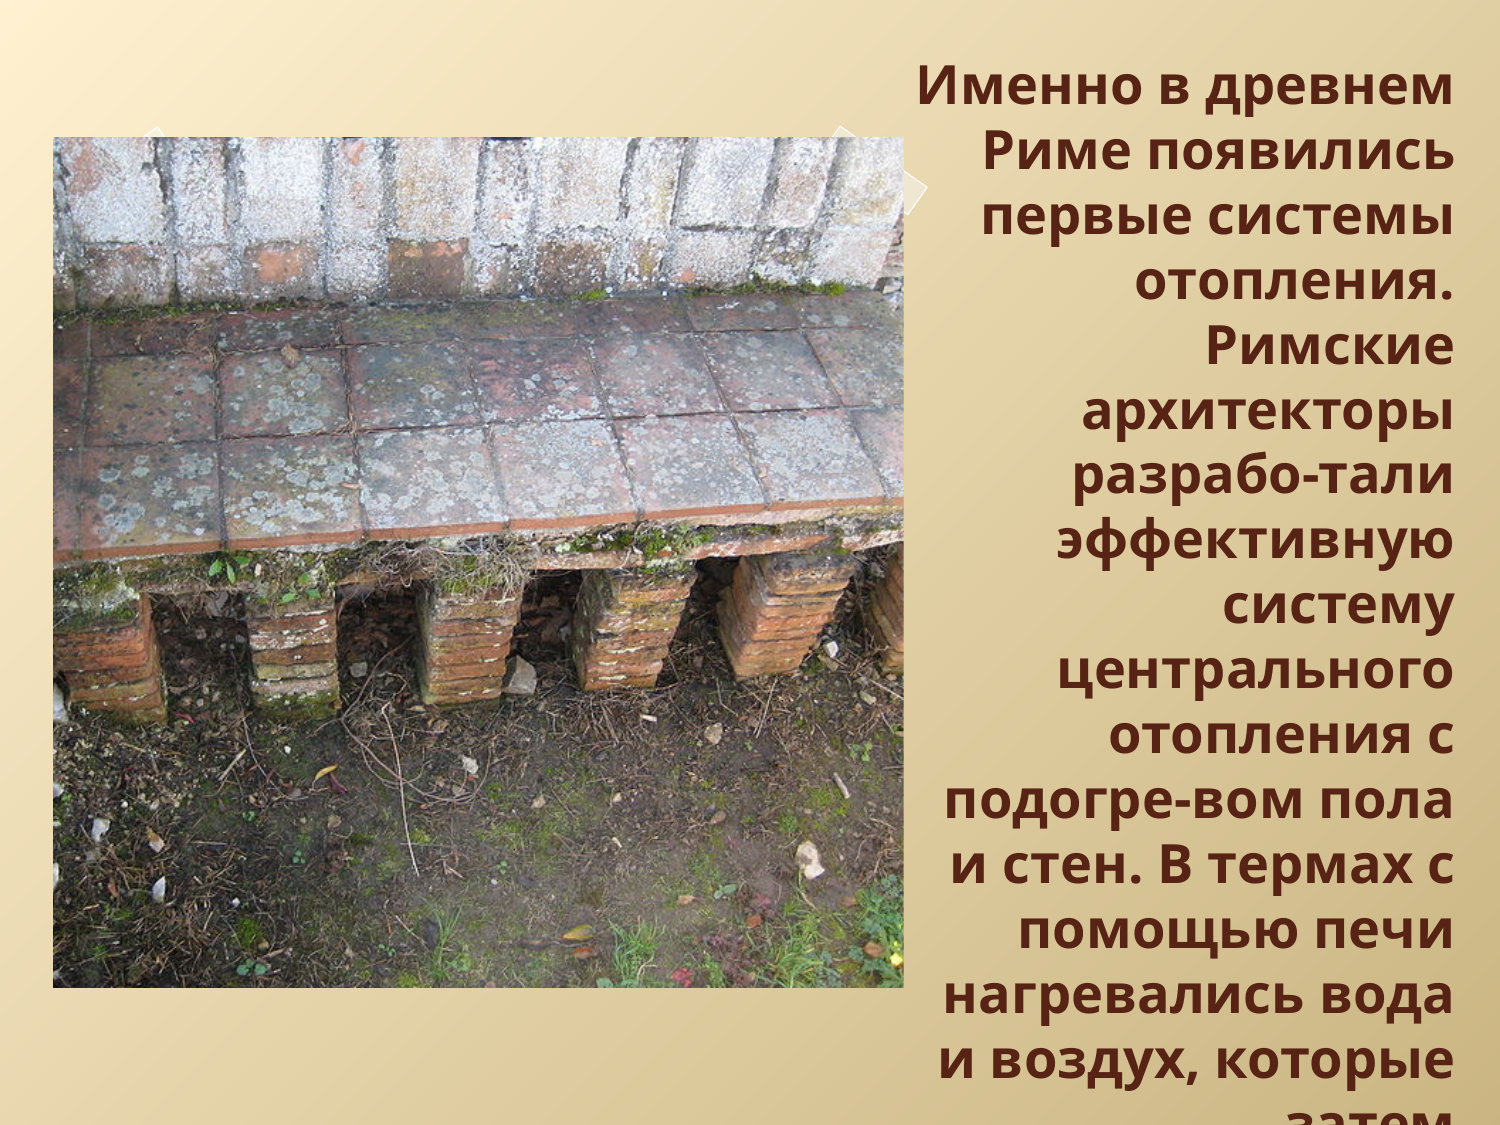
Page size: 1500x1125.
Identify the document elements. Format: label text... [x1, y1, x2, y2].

title Именно в древнем Риме появились первые системы отопления. Римские архитекторы разрабо-тали эффективную систему центрального отопления с подогре-вом пола и стен. В термах с помощью печи нагревались вода и воздух, которые затем циркулировали под полом и в полостях стен. [879, 42, 1471, 1083]
picture [52, 136, 904, 988]
